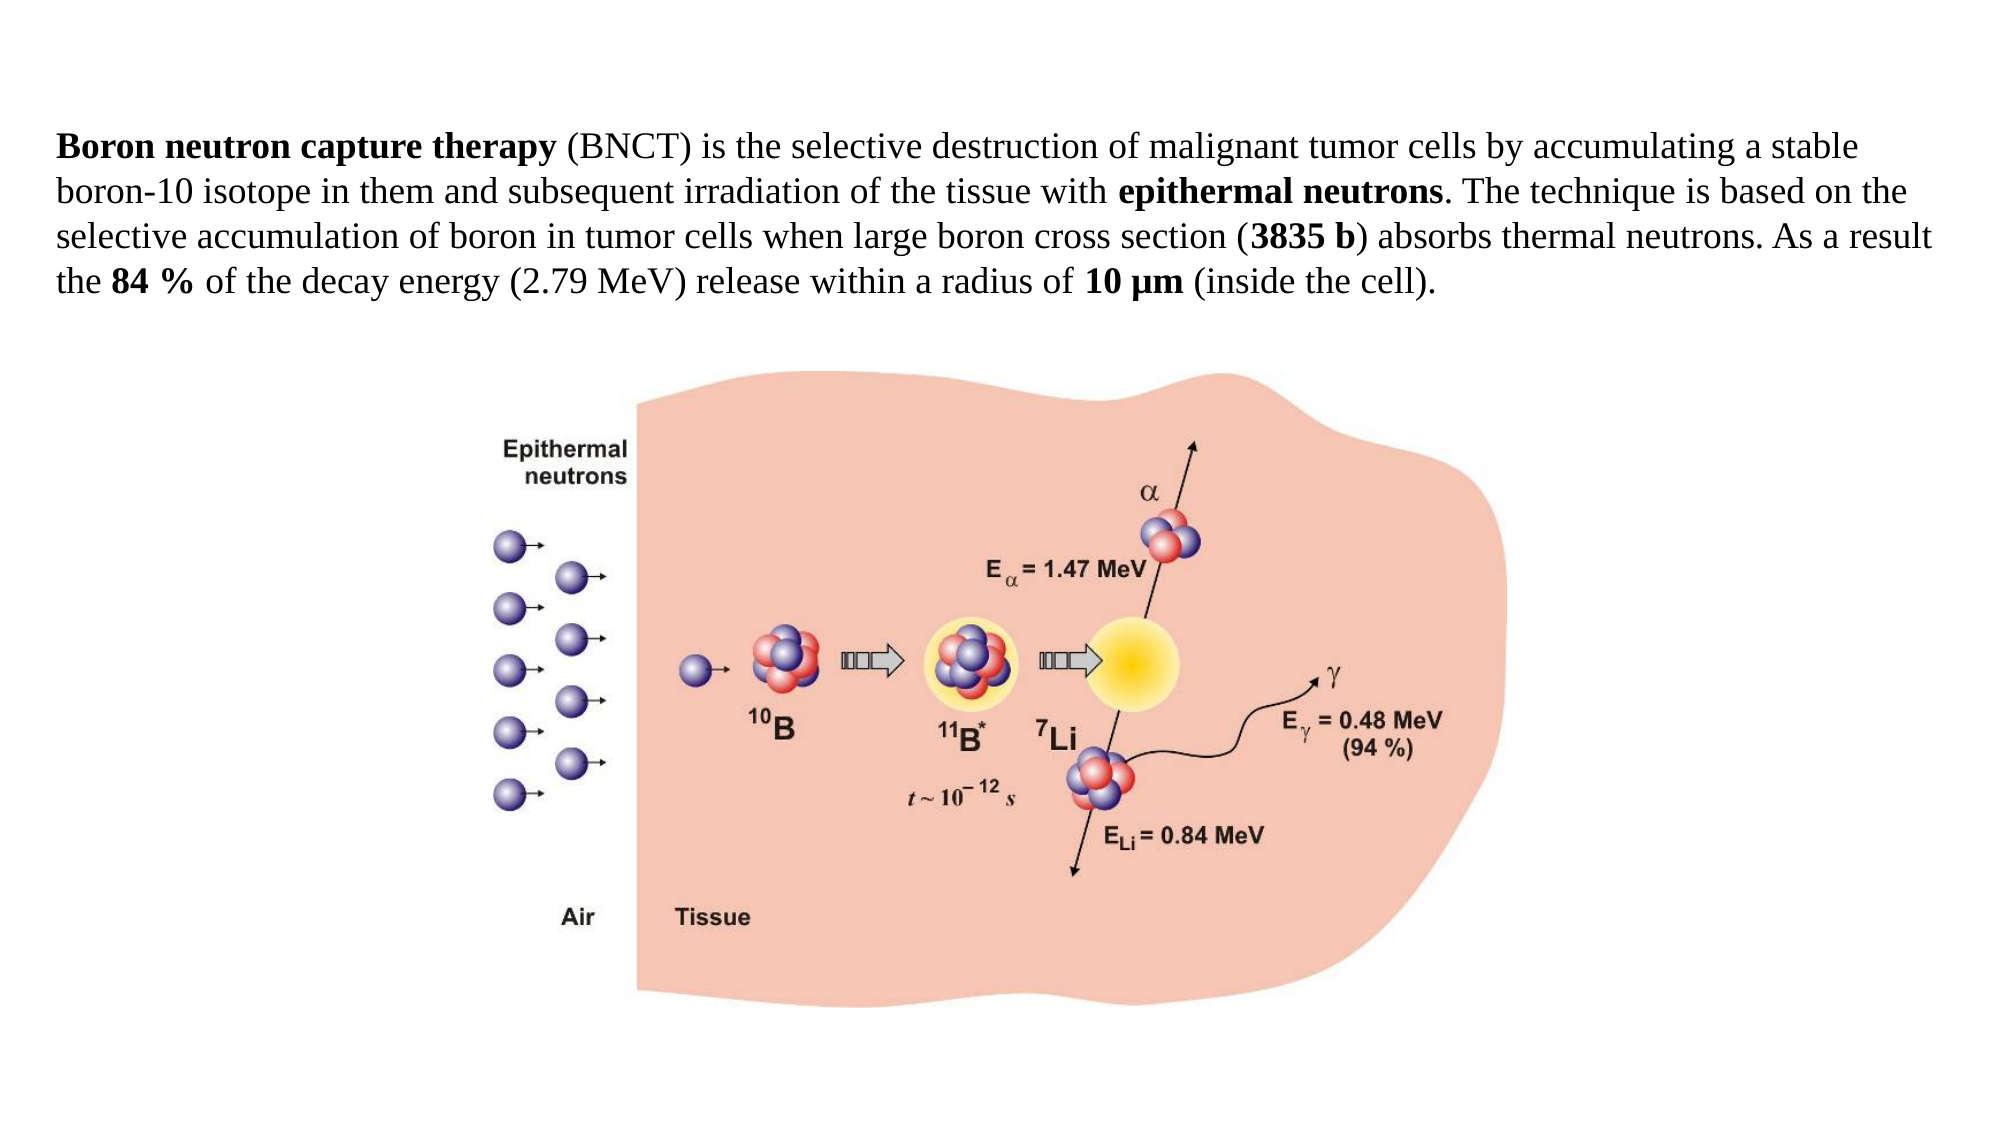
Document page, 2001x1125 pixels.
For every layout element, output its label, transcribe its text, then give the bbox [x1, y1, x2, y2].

picture [493, 371, 1507, 1008]
text_box Boron neutron capture therapy (BNCT) is the selective destruction of malignant tumor cells by accumulating a stable boron-10 isotope in them and subsequent irradiation of the tissue with epithermal neutrons. The technique is based on the selective accumulation of boron in tumor cells when large boron cross section (3835 b) absorbs thermal neutrons. As a result the 84 % of the decay energy (2.79 MeV) release within a radius of 10 μm (inside the cell). [41, 113, 1954, 309]
